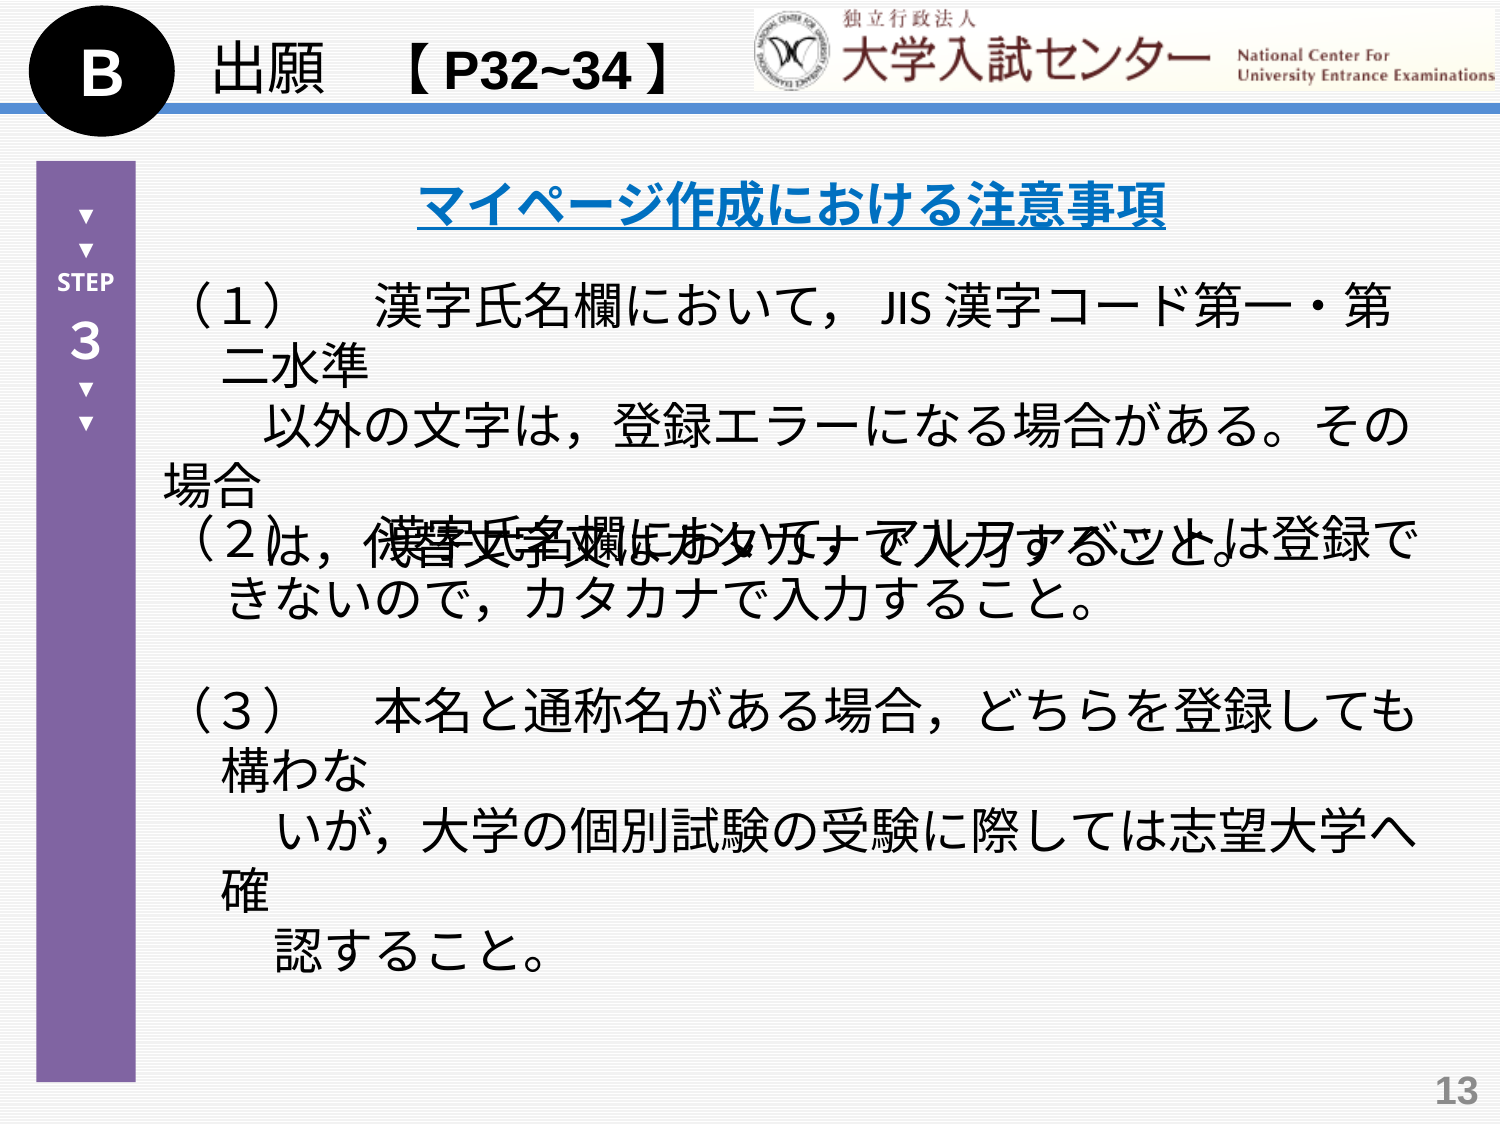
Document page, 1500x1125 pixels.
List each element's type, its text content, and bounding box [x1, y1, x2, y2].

picture [754, 8, 1495, 91]
text_box ▼ ▼ STEP ３ ▼ ▼ [36, 160, 136, 1083]
slide_number 13 [1144, 1059, 1495, 1120]
text_box （１） 漢字氏名欄において，JIS漢字コード第一・第二水準 以外の文字は，登録エラーになる場合がある。その場合 は，代替文字又はカタカナで入力すること。 [147, 267, 1456, 478]
text_box 出願 【P32~34】 [194, 13, 668, 120]
text_box （３） 本名と通称名がある場合，どちらを登録しても構わな いが，大学の個別試験の受験に際しては志望大学へ確 認すること。 [147, 672, 1455, 988]
text_box マイページ作成における注意事項 [281, 149, 1301, 257]
text_box Ｂ [28, 5, 175, 137]
text_box （２） 漢字氏名欄において，アルファベットは登録できないので，カタカナで入力すること。 [150, 500, 1459, 669]
